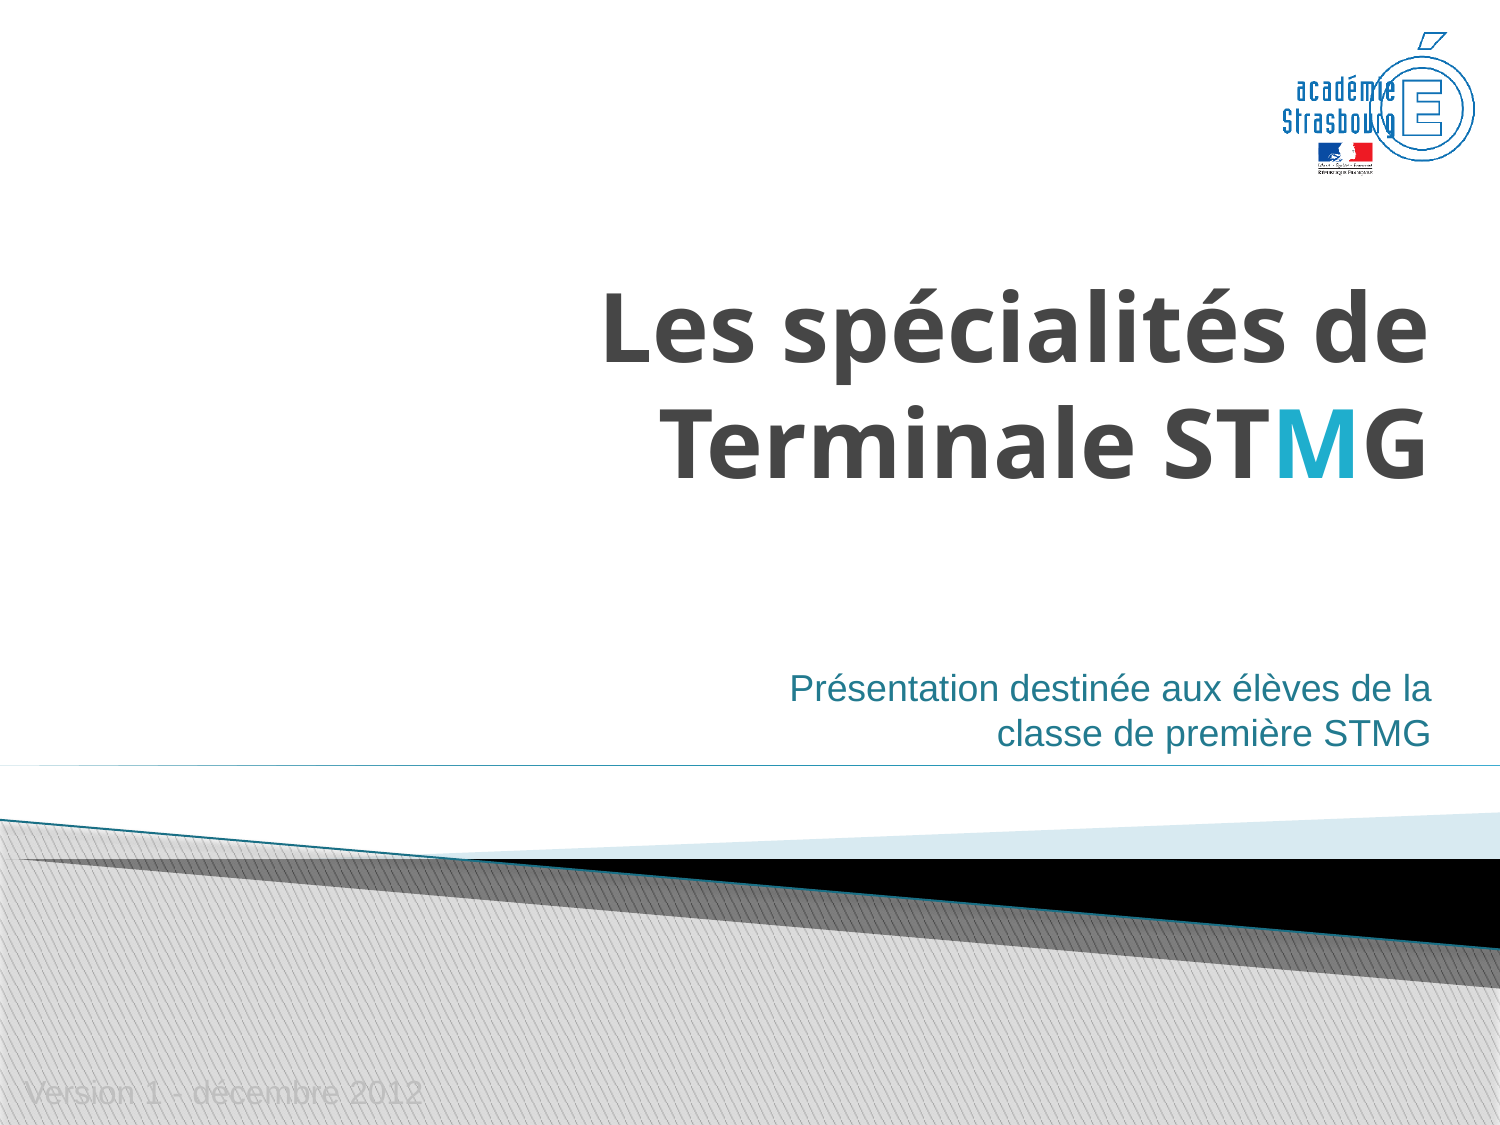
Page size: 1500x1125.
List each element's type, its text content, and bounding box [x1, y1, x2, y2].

text_box Version 1 - décembre 2012 [9, 1064, 439, 1119]
picture [1281, 30, 1477, 177]
text_box Présentation destinée aux élèves de la classe de première STMG [726, 656, 1447, 762]
picture [5, 859, 1500, 989]
title Les spécialités de Terminale STMG [572, 255, 1446, 505]
